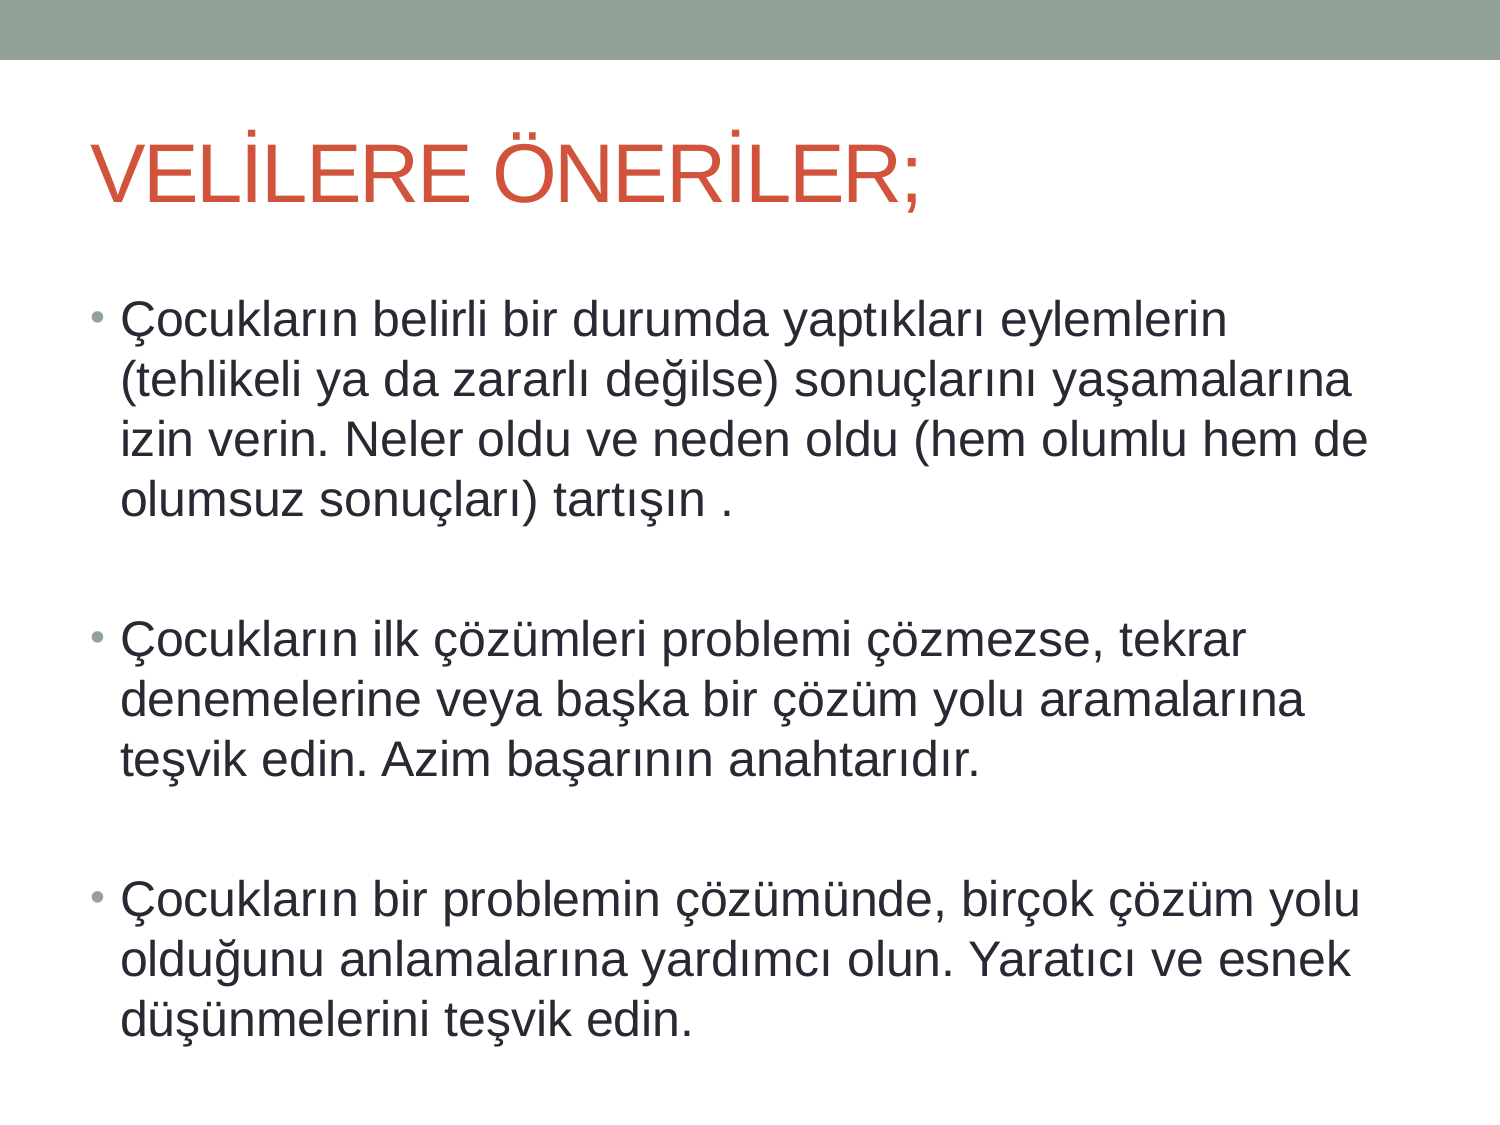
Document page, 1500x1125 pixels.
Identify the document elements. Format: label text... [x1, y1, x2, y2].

list Çocukların belirli bir durumda yaptıkları eylemlerin (tehlikeli ya da zararlı değilse) sonuçlarını yaşamalarına izin verin. Neler oldu ve neden oldu (hem olumlu hem de olumsuz sonuçları) tartışın . Çocukların ilk çözümleri problemi çözmezse, tekrar denemelerine veya başka bir çözüm yolu aramalarına teşvik edin. Azim başarının anahtarıdır. Çocukların bir problemin çözümünde, birçok çözüm yolu olduğunu anlamalarına yardımcı olun. Yaratıcı ve esnek düşünmelerini teşvik edin. [75, 278, 1425, 1106]
title VELİLERE ÖNERİLER; [75, 87, 1425, 250]
